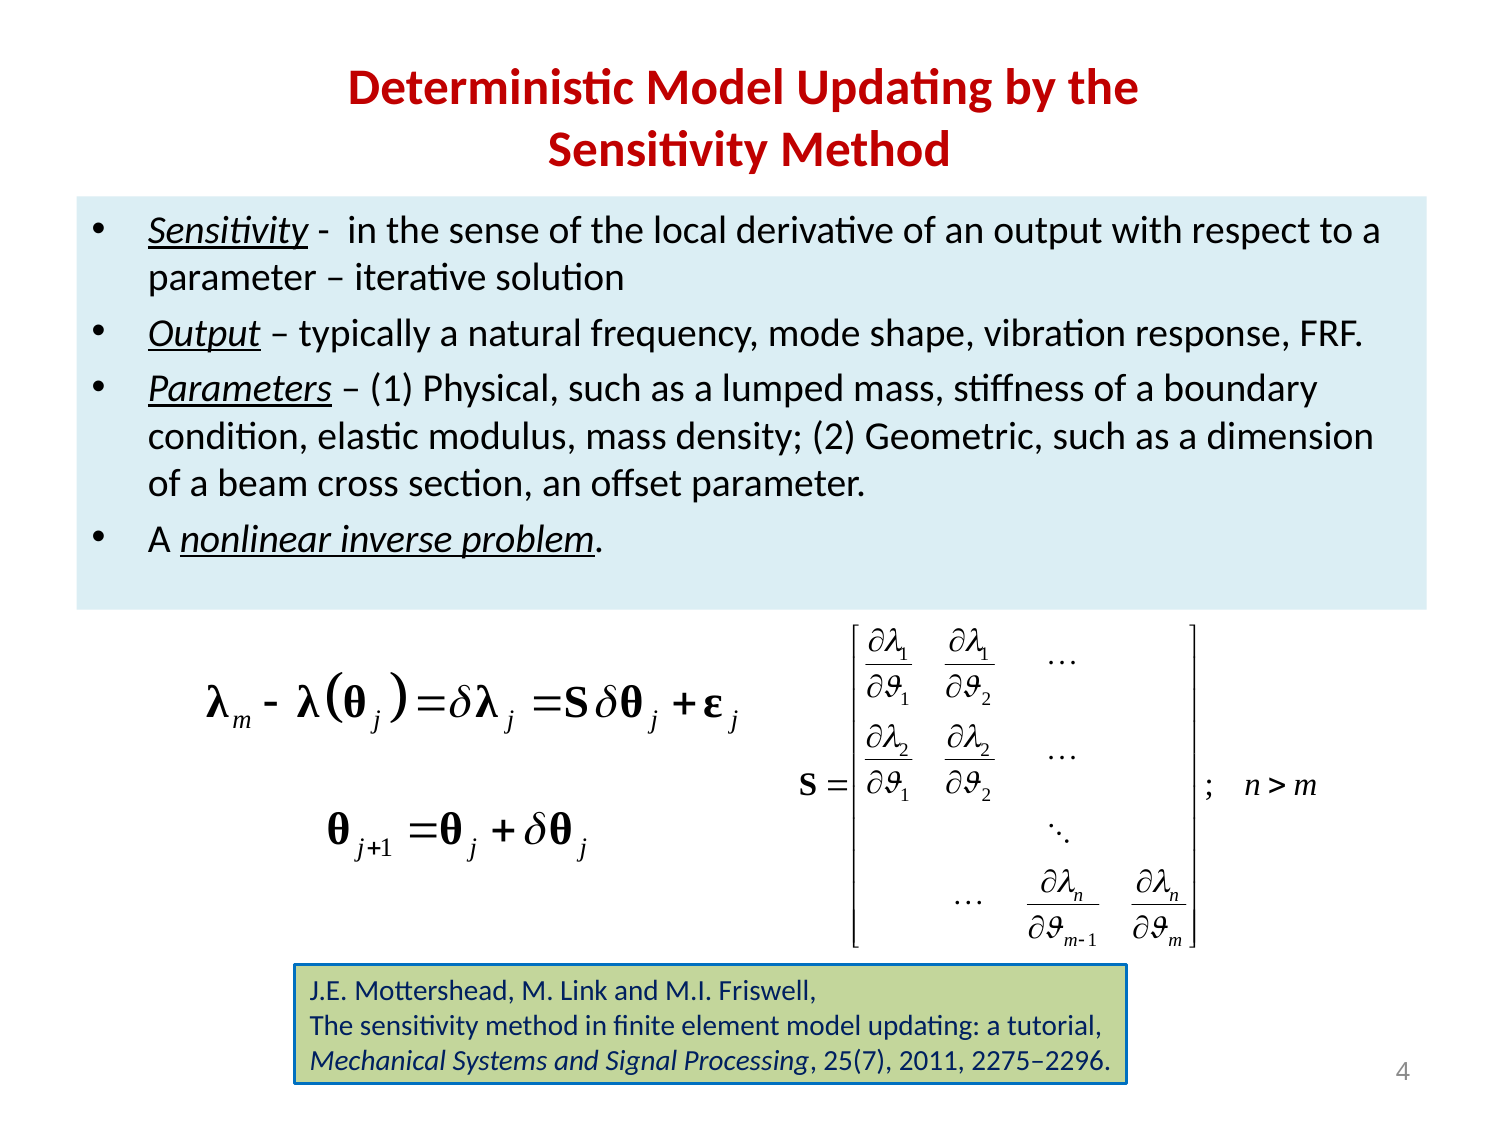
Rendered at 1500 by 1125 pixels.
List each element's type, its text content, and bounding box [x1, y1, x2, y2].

list Sensitivity - in the sense of the local derivative of an output with respect to a parameter – iterative solution Output – typically a natural frequency, mode shape, vibration response, FRF. Parameters – (1) Physical, such as a lumped mass, stiffness of a boundary condition, elastic modulus, mass density; (2) Geometric, such as a dimension of a beam cross section, an offset parameter. A nonlinear inverse problem. [76, 196, 1427, 610]
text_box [202, 668, 743, 743]
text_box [796, 621, 1321, 953]
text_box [324, 804, 592, 868]
slide_number 4 [1074, 1042, 1425, 1103]
text_box J.E. Mottershead, M. Link and M.I. Friswell, The sensitivity method in finite element model updating: a tutorial, Mechanical Systems and Signal Processing, 25(7), 2011, 2275–2296. [294, 964, 1127, 1084]
title Deterministic Model Updating by the Sensitivity Method [75, 45, 1425, 185]
